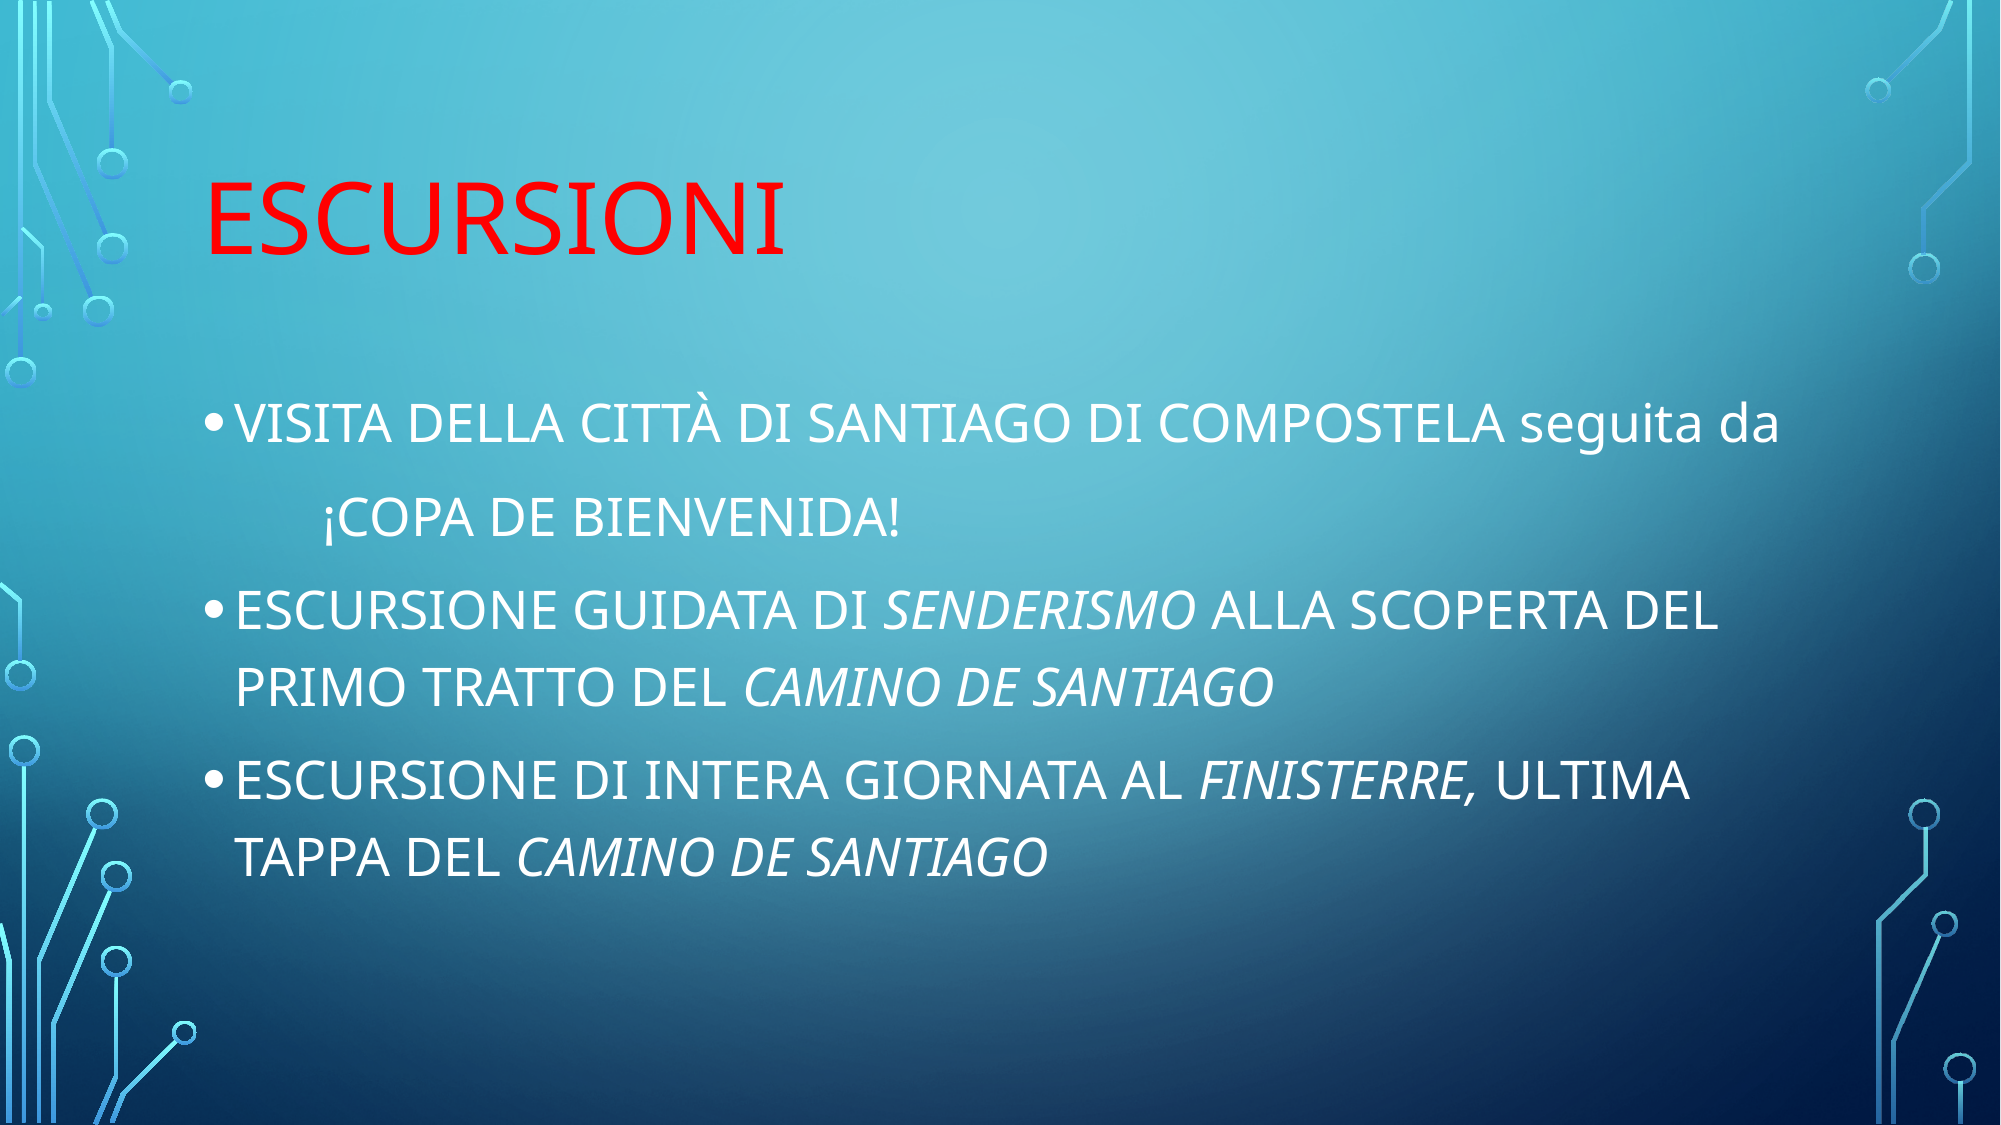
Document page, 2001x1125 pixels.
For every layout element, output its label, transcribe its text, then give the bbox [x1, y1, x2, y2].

list VISITA DELLA CITTÀ DI SANTIAGO DI COMPOSTELA seguita da ¡COPA DE BIENVENIDA! ESCURSIONE GUIDATA DI SENDERISMO ALLA SCOPERTA DEL PRIMO TRATTO DEL CAMINO DE SANTIAGO ESCURSIONE DI INTERA GIORNATA AL FINISTERRE, ULTIMA TAPPA DEL CAMINO DE SANTIAGO [187, 369, 1813, 950]
title escursioni [187, 101, 1813, 344]
